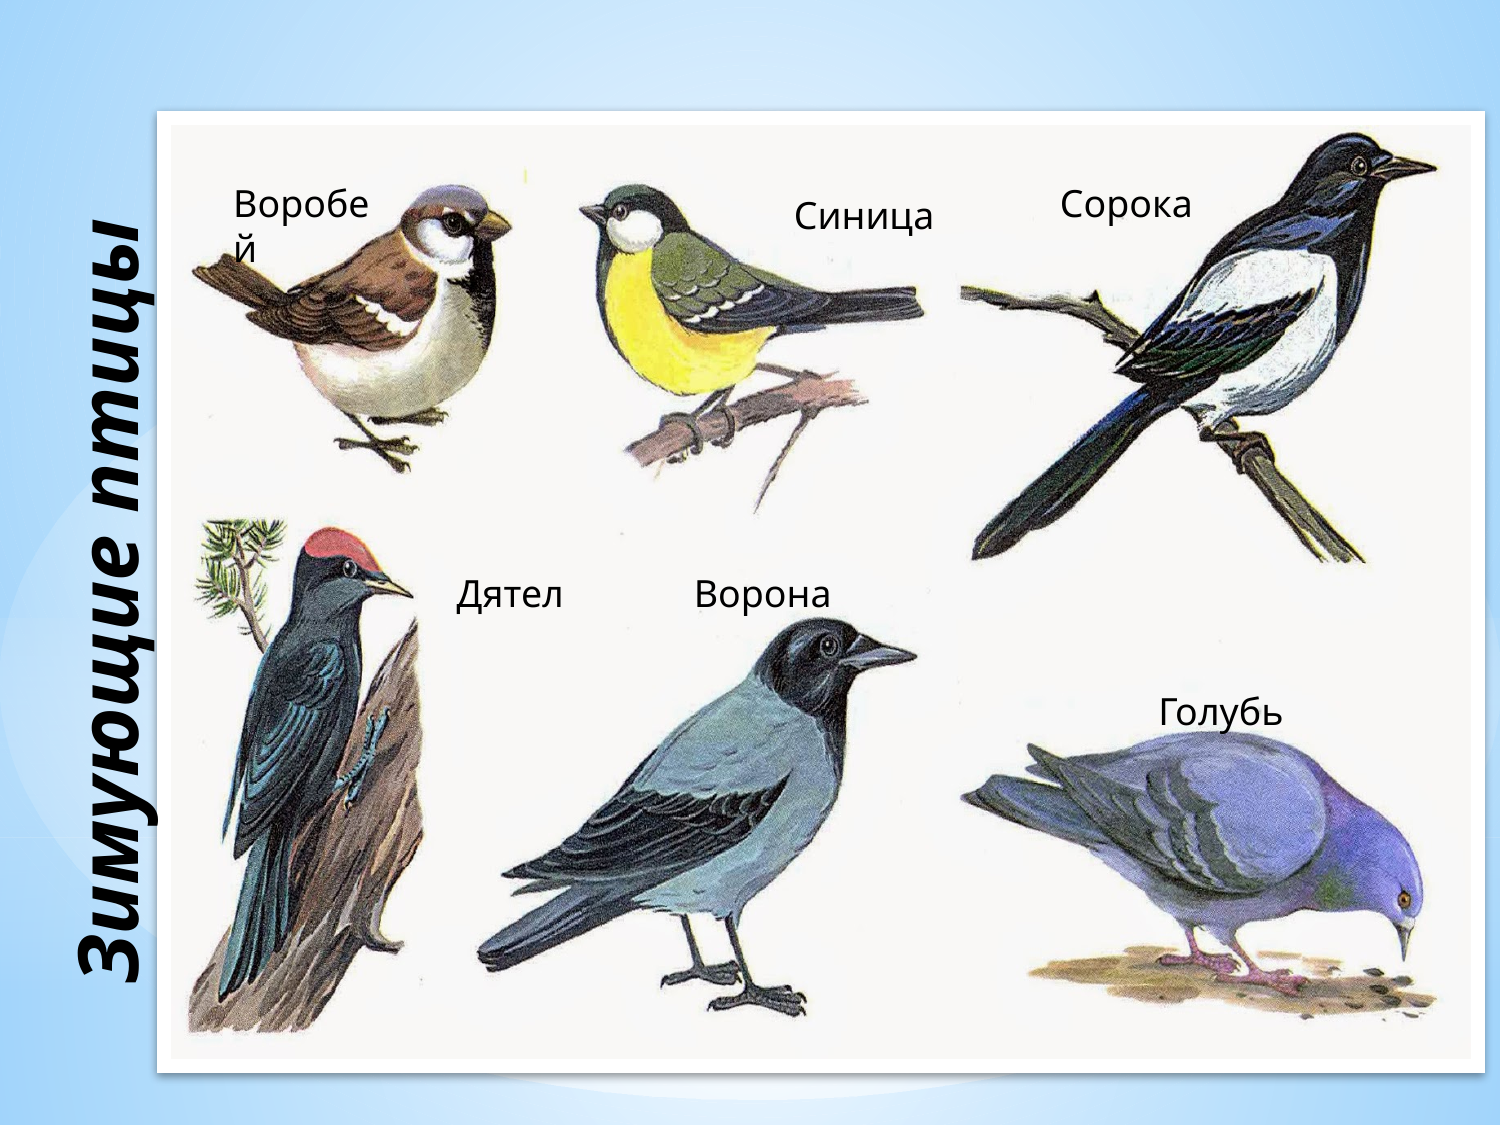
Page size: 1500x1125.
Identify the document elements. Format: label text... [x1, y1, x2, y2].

picture [170, 125, 1471, 1059]
text_box Зимующие птицы [47, 172, 164, 1000]
